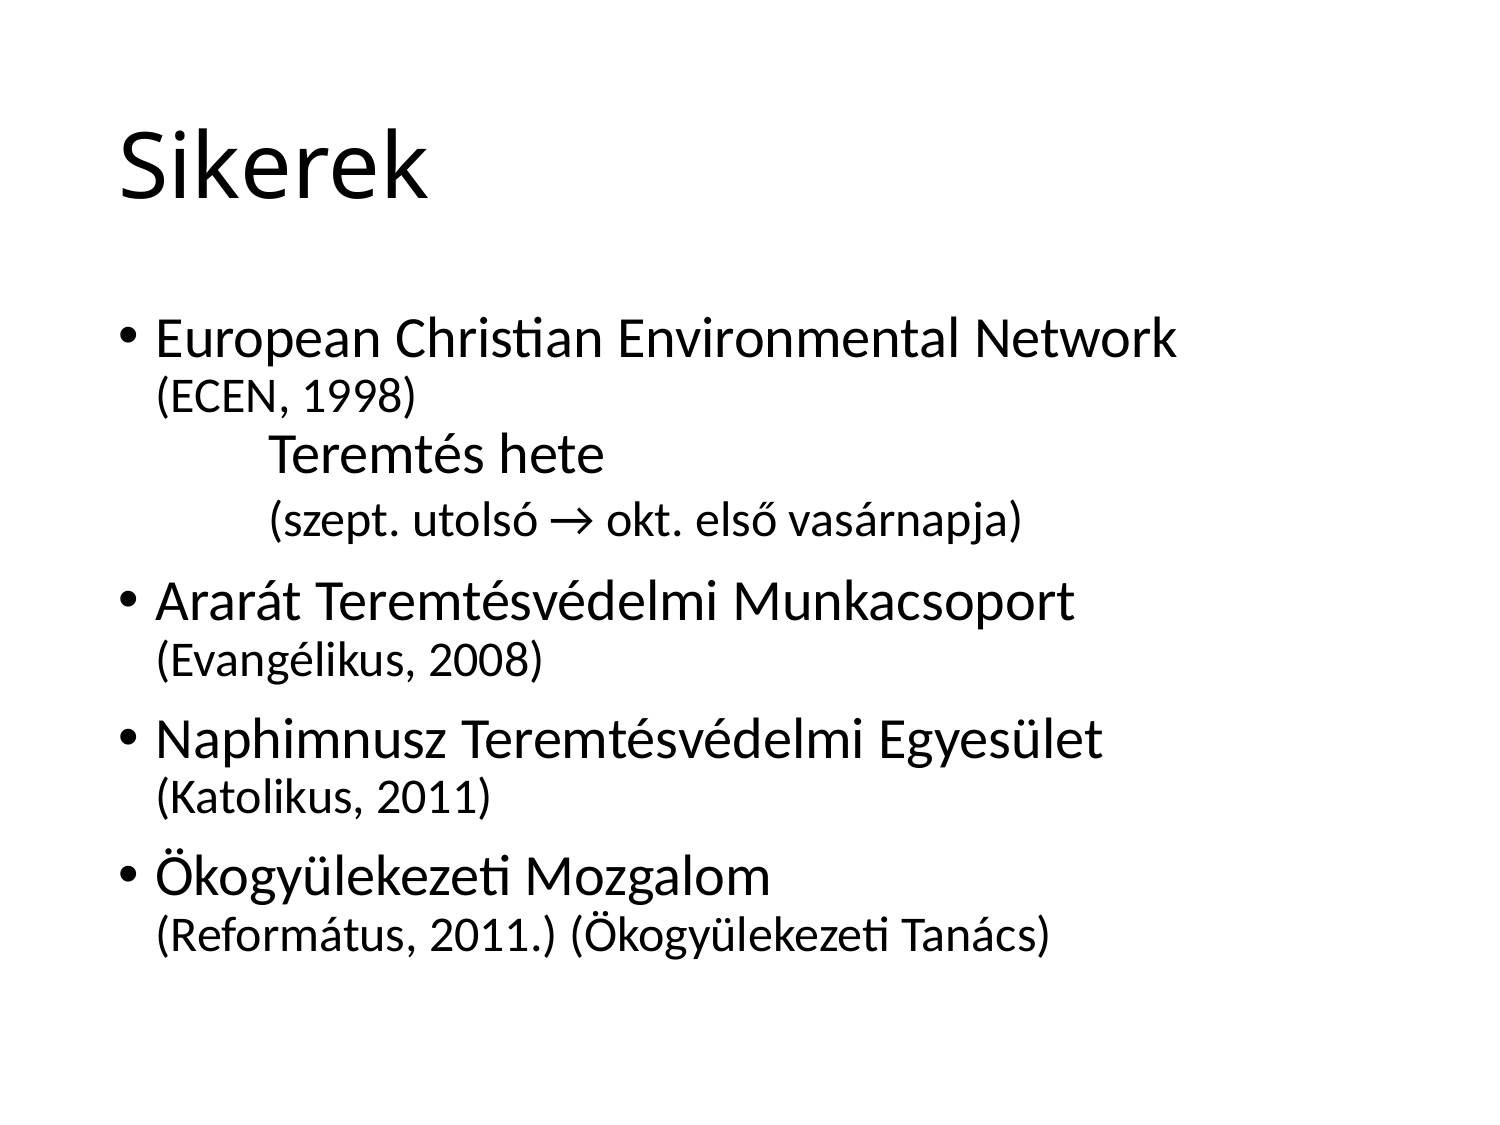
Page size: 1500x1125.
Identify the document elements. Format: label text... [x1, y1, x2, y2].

list European Christian Environmental Network (ECEN, 1998) Teremtés hete (szept. utolsó → okt. első vasárnapja) Ararát Teremtésvédelmi Munkacsoport (Evangélikus, 2008) Naphimnusz Teremtésvédelmi Egyesület (Katolikus, 2011) Ökogyülekezeti Mozgalom (Református, 2011.) (Ökogyülekezeti Tanács) [103, 299, 1397, 1014]
title Sikerek [103, 59, 1397, 278]
